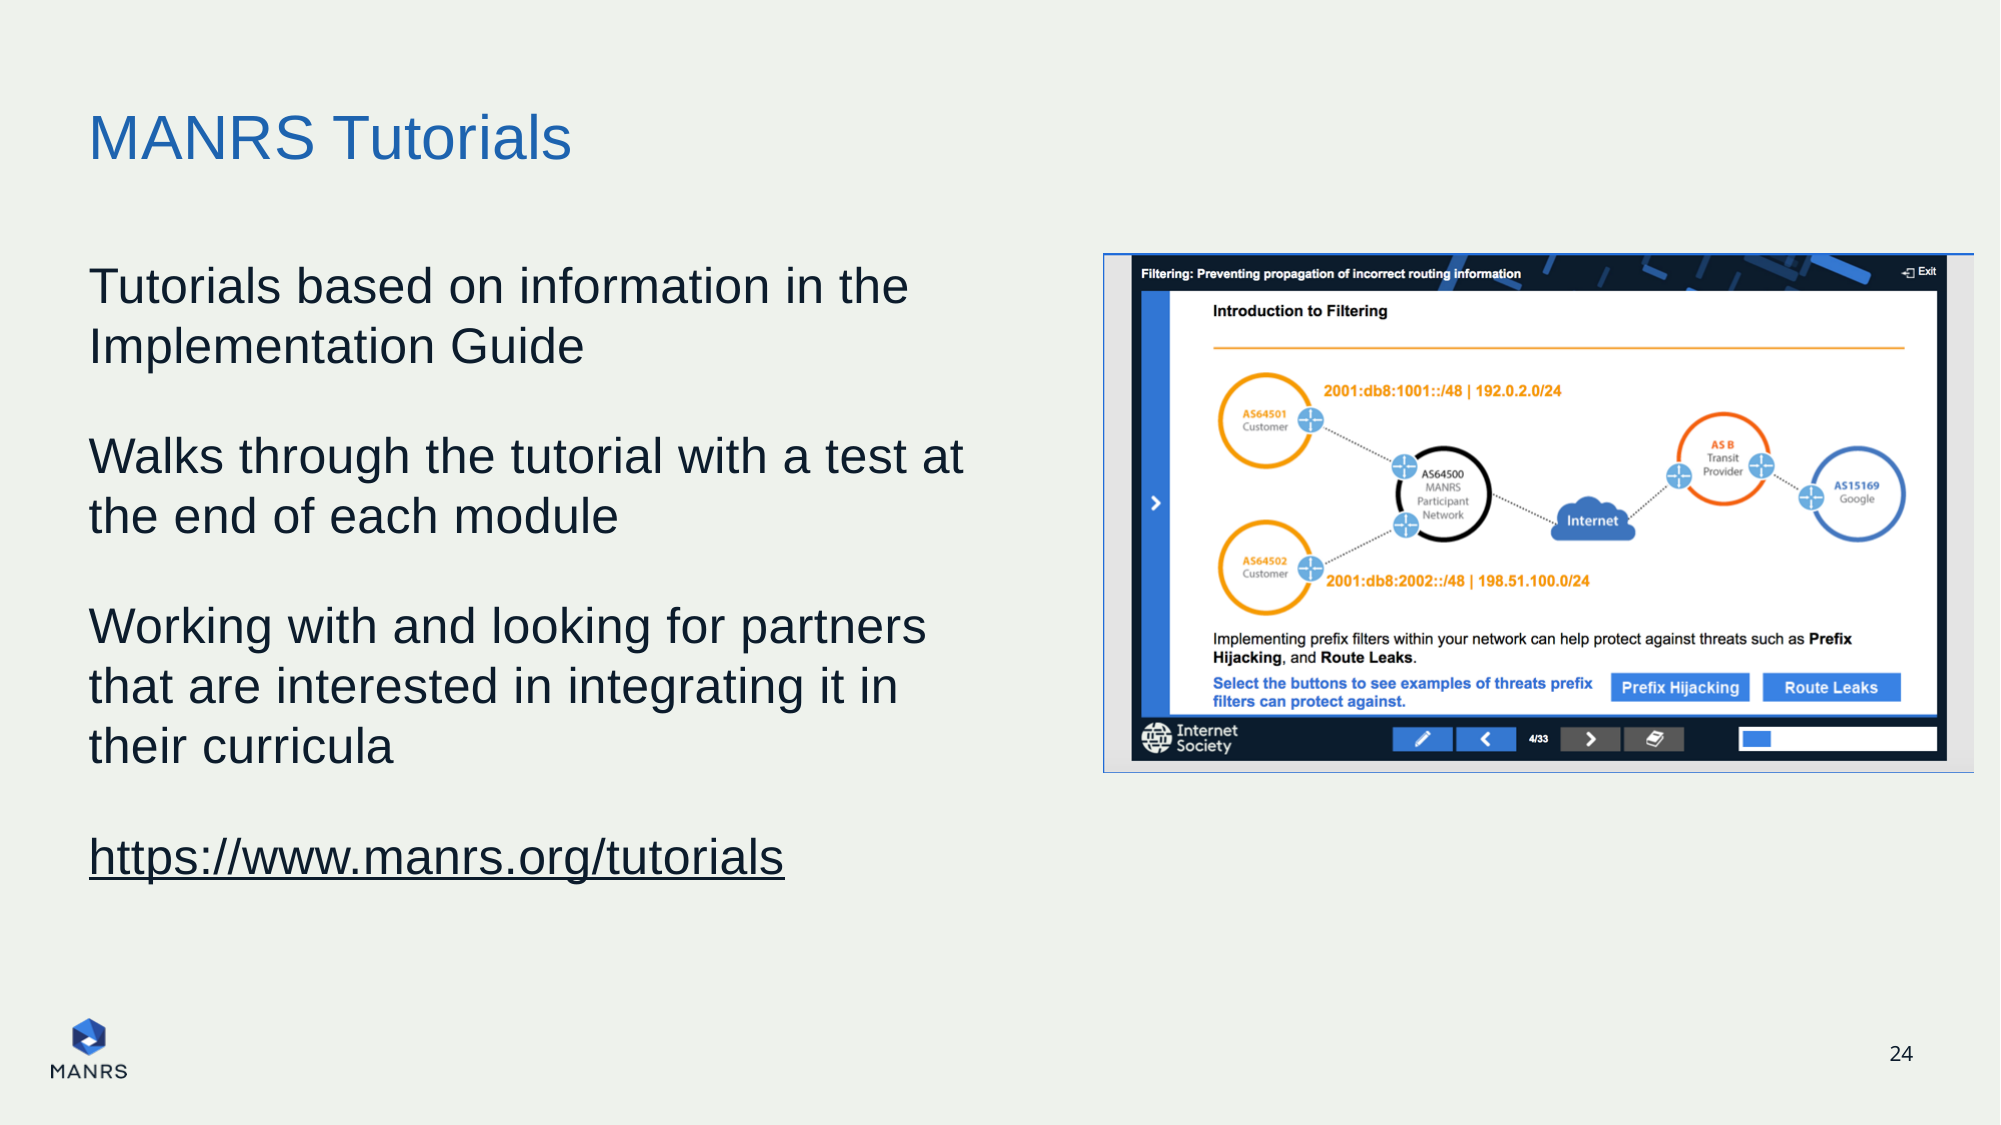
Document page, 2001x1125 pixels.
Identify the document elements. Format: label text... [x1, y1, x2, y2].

list Tutorials based on information in the Implementation Guide Walks through the tutorial with a test at the end of each module Working with and looking for partners that are interested in integrating it in their curricula https://www.manrs.org/tutorials [88, 253, 998, 985]
picture [1103, 253, 1974, 773]
picture [51, 1018, 127, 1079]
title MANRS Tutorials [88, 93, 1914, 182]
slide_number 24 [1463, 1040, 1913, 1069]
